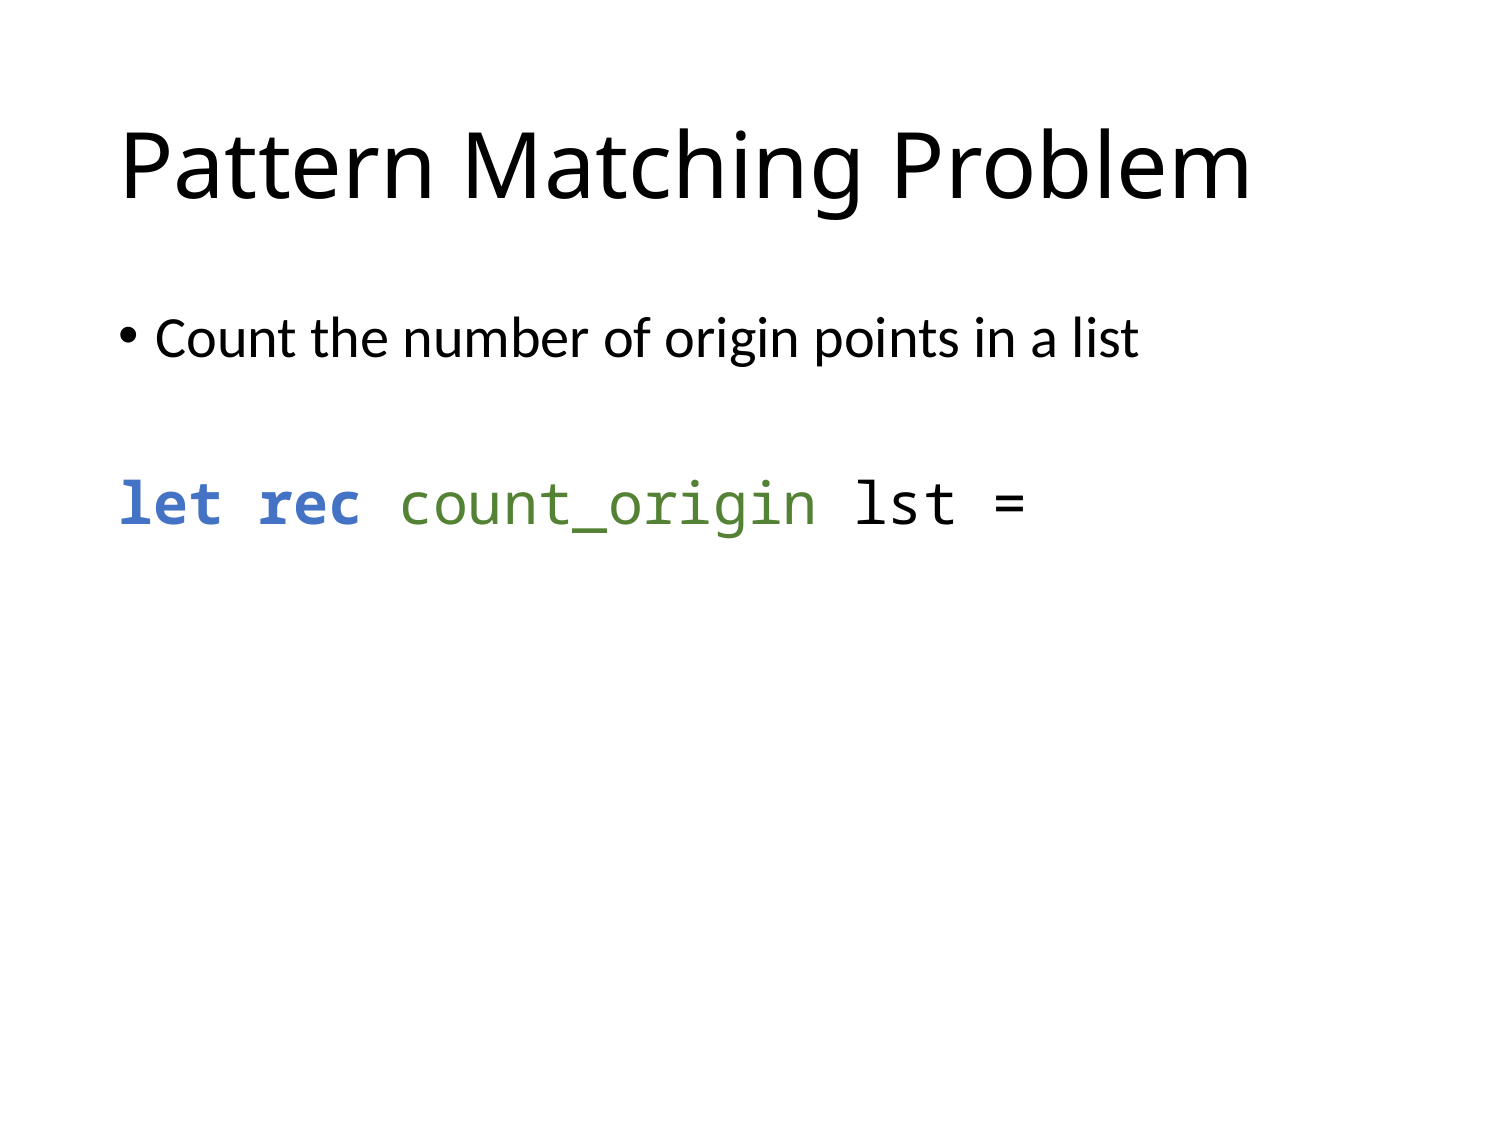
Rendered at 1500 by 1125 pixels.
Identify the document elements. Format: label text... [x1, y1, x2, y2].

list Count the number of origin points in a list let rec count_origin lst = [103, 299, 1397, 1014]
title Pattern Matching Problem [103, 59, 1397, 278]
